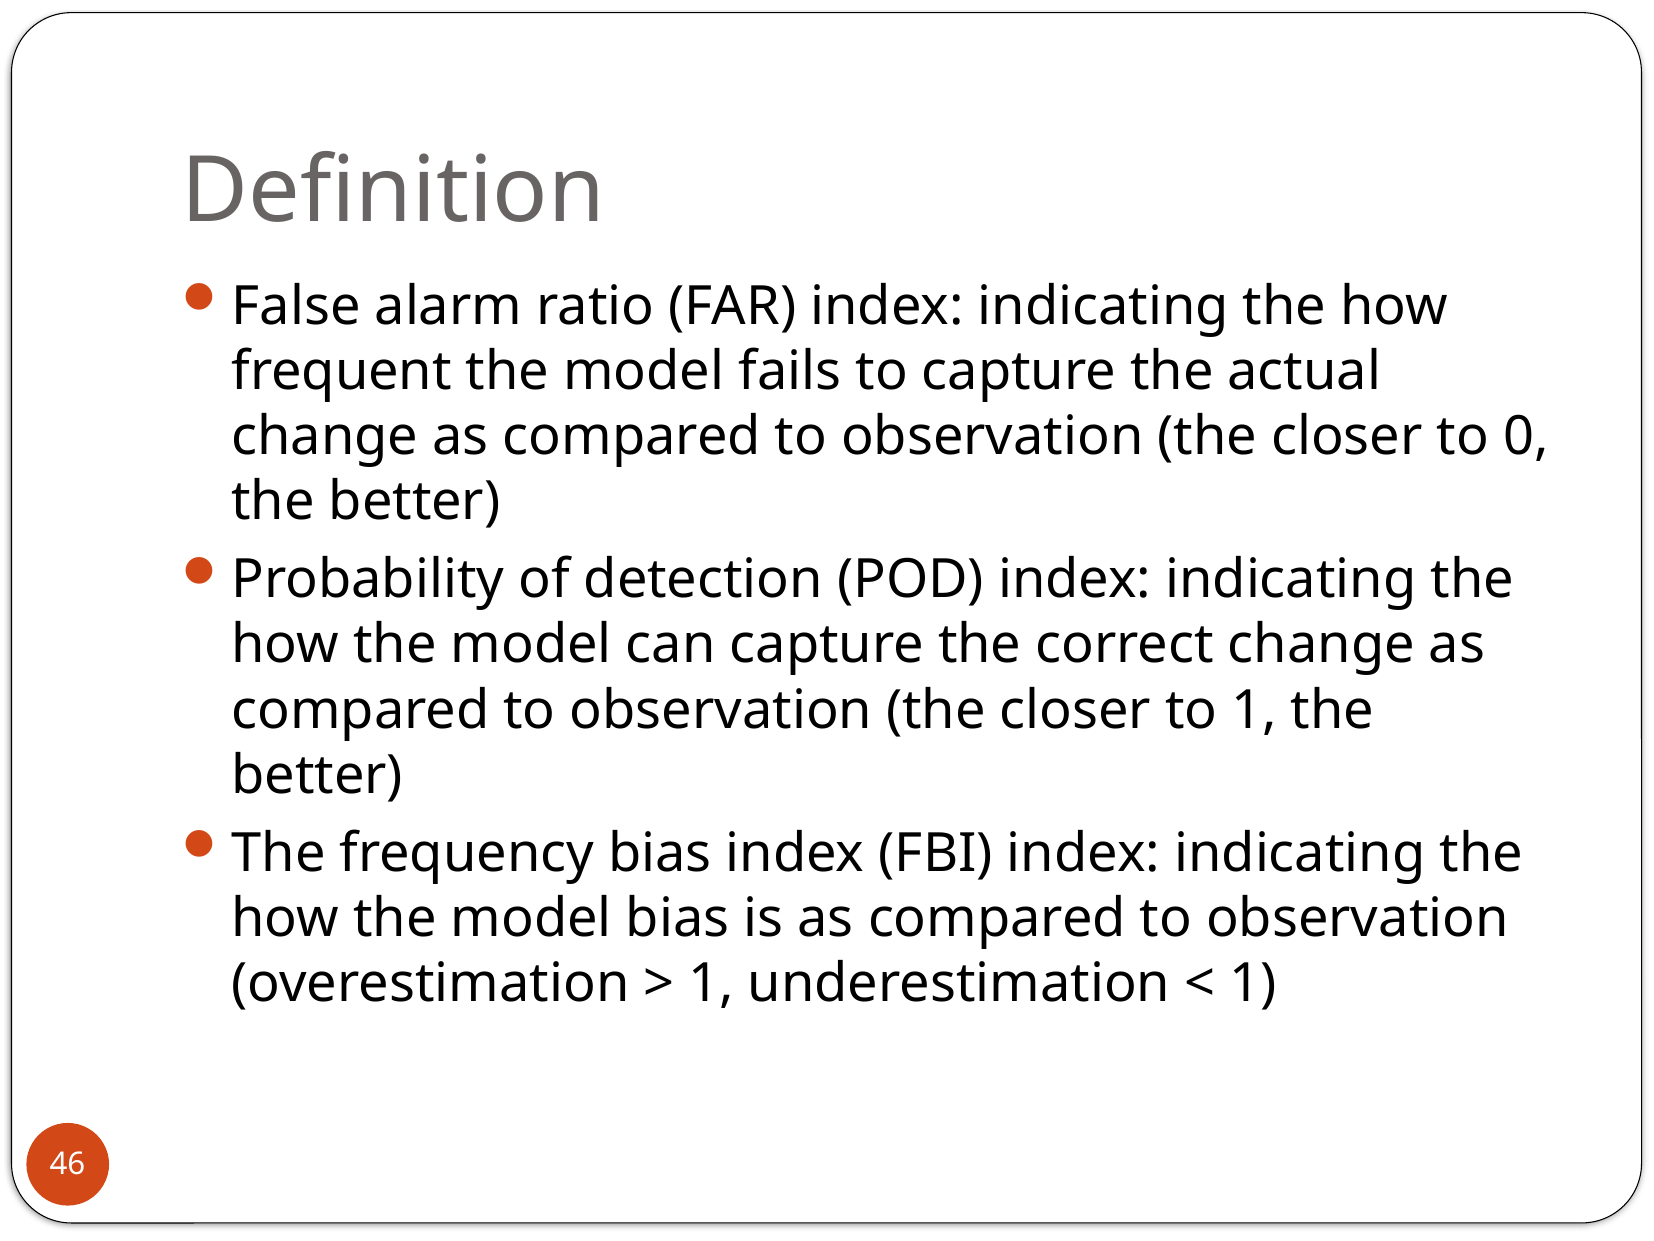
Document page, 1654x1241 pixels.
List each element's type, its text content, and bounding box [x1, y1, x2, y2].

slide_number 46 [26, 1122, 110, 1206]
title Definition [165, 49, 1571, 257]
list False alarm ratio (FAR) index: indicating the how frequent the model fails to capture the actual change as compared to observation (the closer to 0, the better) Probability of detection (POD) index: indicating the how the model can capture the correct change as compared to observation (the closer to 1, the better) The frequency bias index (FBI) index: indicating the how the model bias is as compared to observation (overestimation > 1, underestimation < 1) [165, 261, 1571, 1089]
